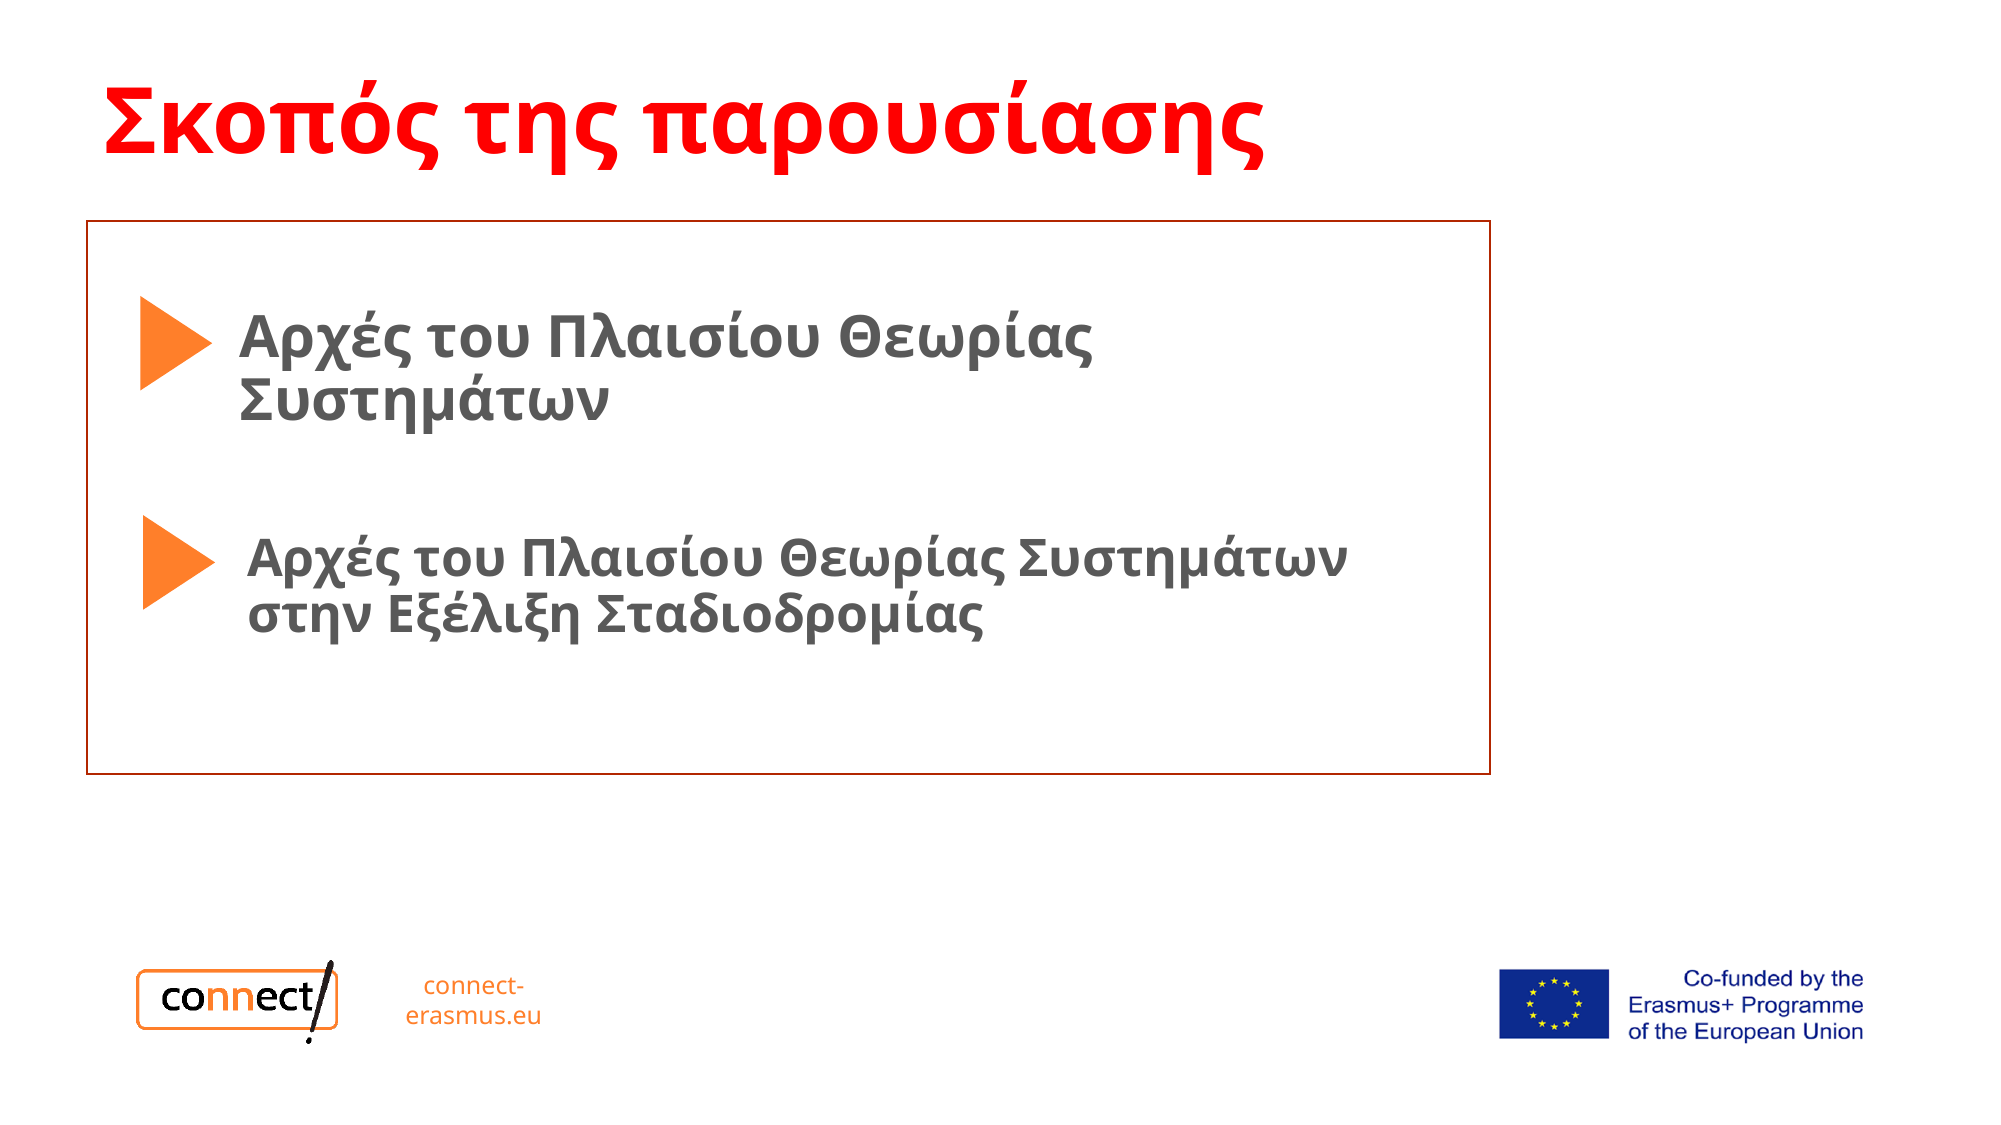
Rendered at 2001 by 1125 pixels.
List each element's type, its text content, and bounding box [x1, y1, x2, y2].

title Σκοπός της παρουσίασης [88, 52, 1863, 182]
footer connect-erasmus.eu [341, 976, 607, 1022]
list Αρχές του Πλαισίου Θεωρίας Συστημάτων στην Εξέλιξη Σταδιοδρομίας [232, 524, 1452, 692]
text_box [143, 515, 216, 610]
picture [1498, 968, 1863, 1044]
picture [136, 960, 338, 1044]
text_box [87, 220, 1491, 775]
